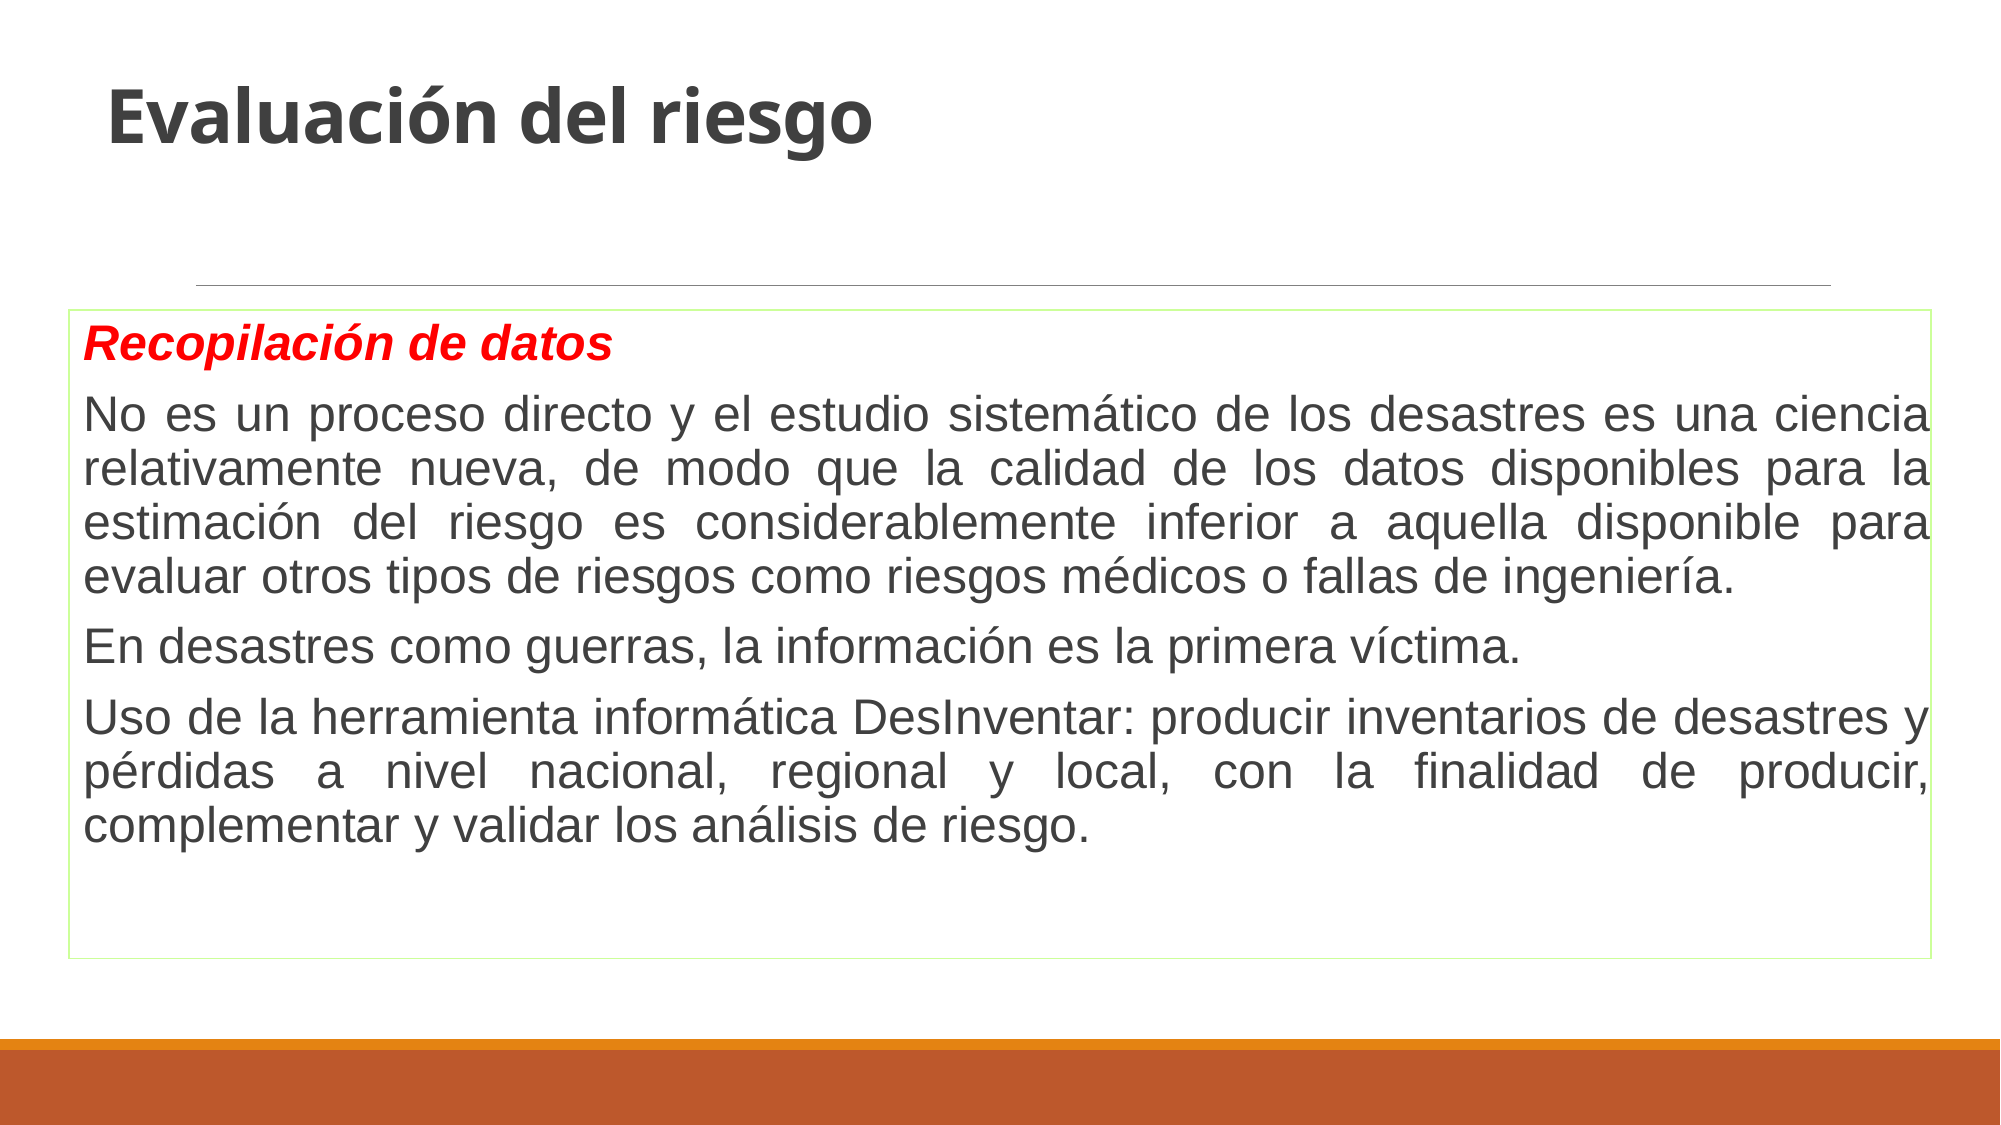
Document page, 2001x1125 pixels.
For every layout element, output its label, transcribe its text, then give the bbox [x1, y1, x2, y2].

title Evaluación del riesgo [90, 61, 1591, 167]
list Recopilación de datos No es un proceso directo y el estudio sistemático de los desastres es una ciencia relativamente nueva, de modo que la calidad de los datos disponibles para la estimación del riesgo es considerablemente inferior a aquella disponible para evaluar otros tipos de riesgos como riesgos médicos o fallas de ingeniería. En desastres como guerras, la información es la primera víctima. Uso de la herramienta informática DesInventar: producir inventarios de desastres y pérdidas a nivel nacional, regional y local, con la finalidad de producir, complementar y validar los análisis de riesgo. [68, 309, 1932, 959]
